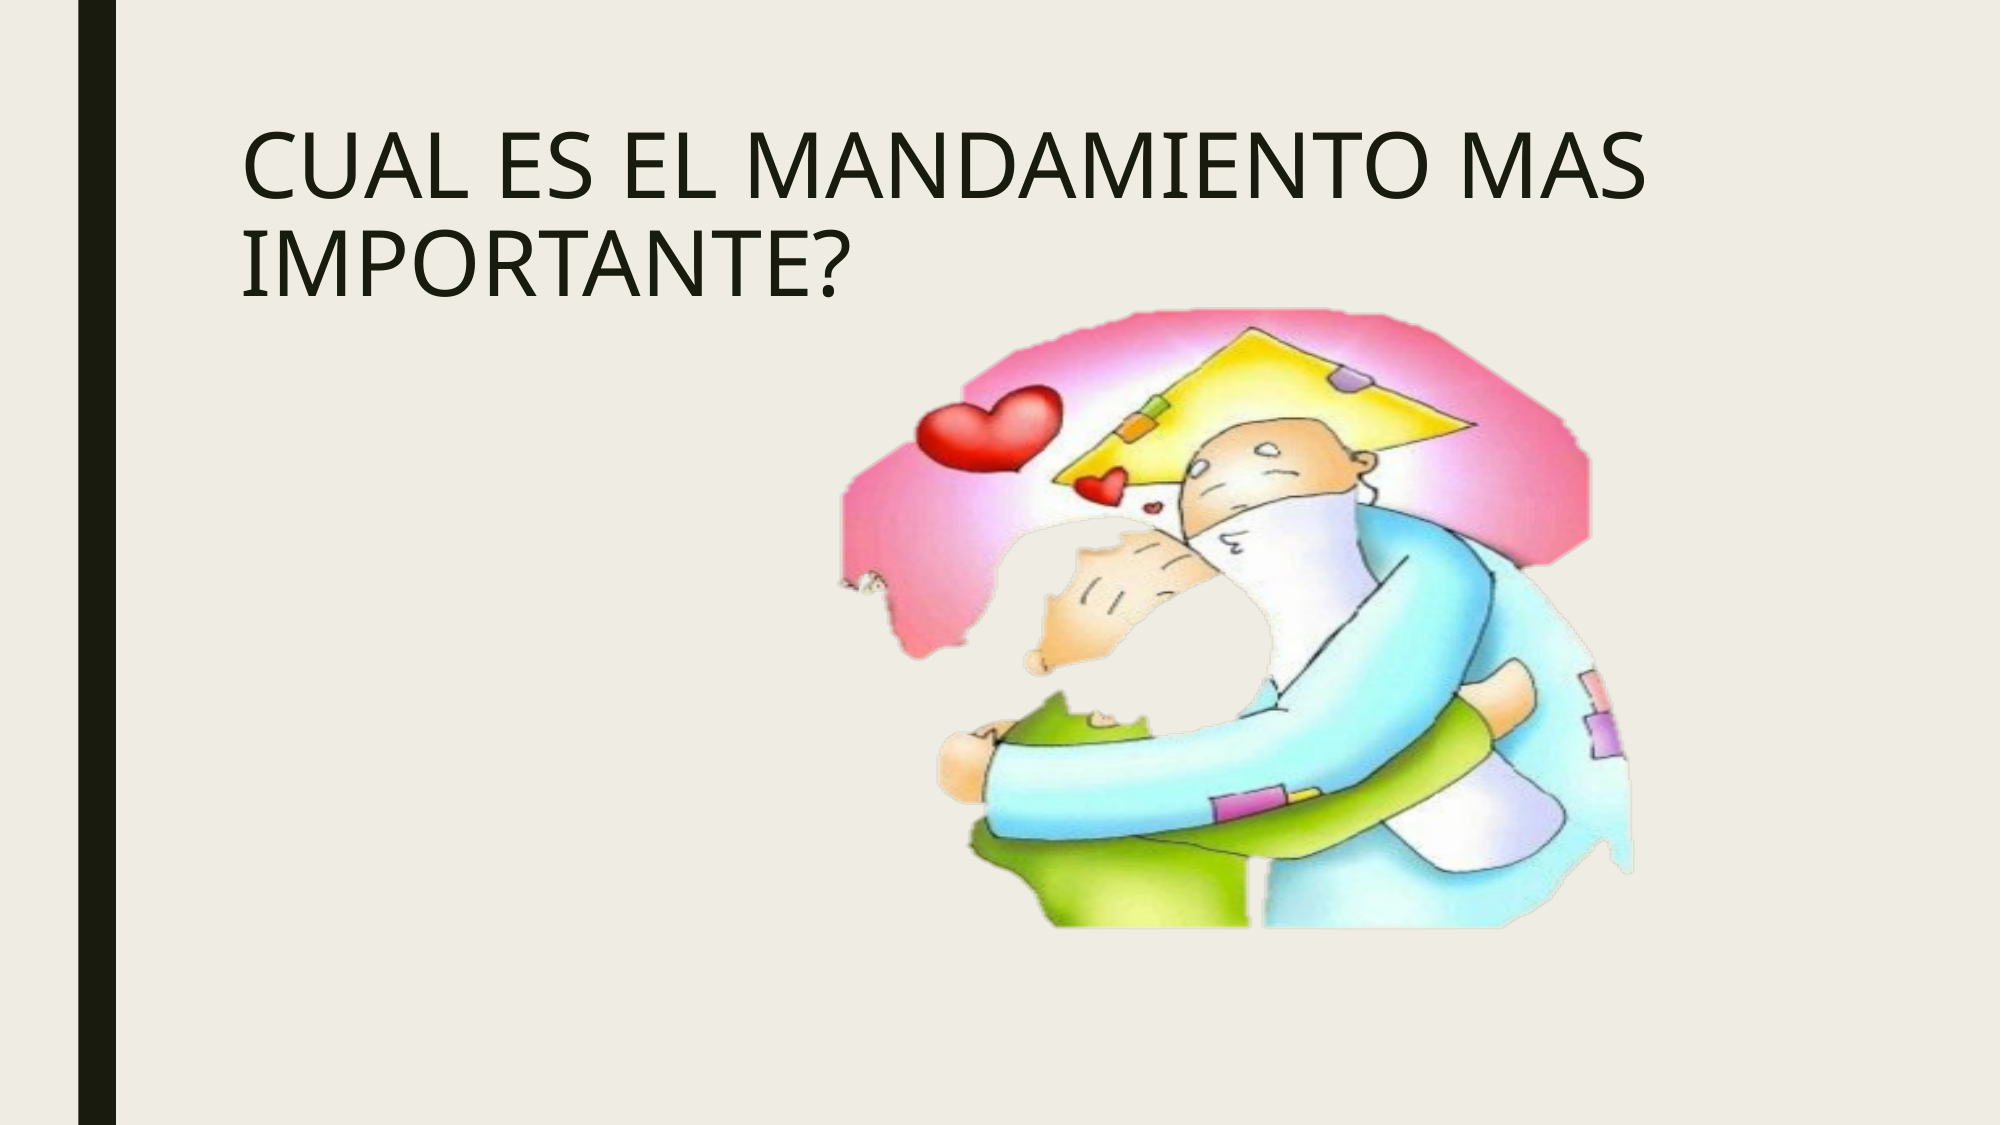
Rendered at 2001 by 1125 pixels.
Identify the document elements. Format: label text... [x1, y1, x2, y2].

title CUAL ES EL MANDAMIENTO MAS IMPORTANTE? [225, 112, 1800, 357]
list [612, 197, 1883, 1012]
